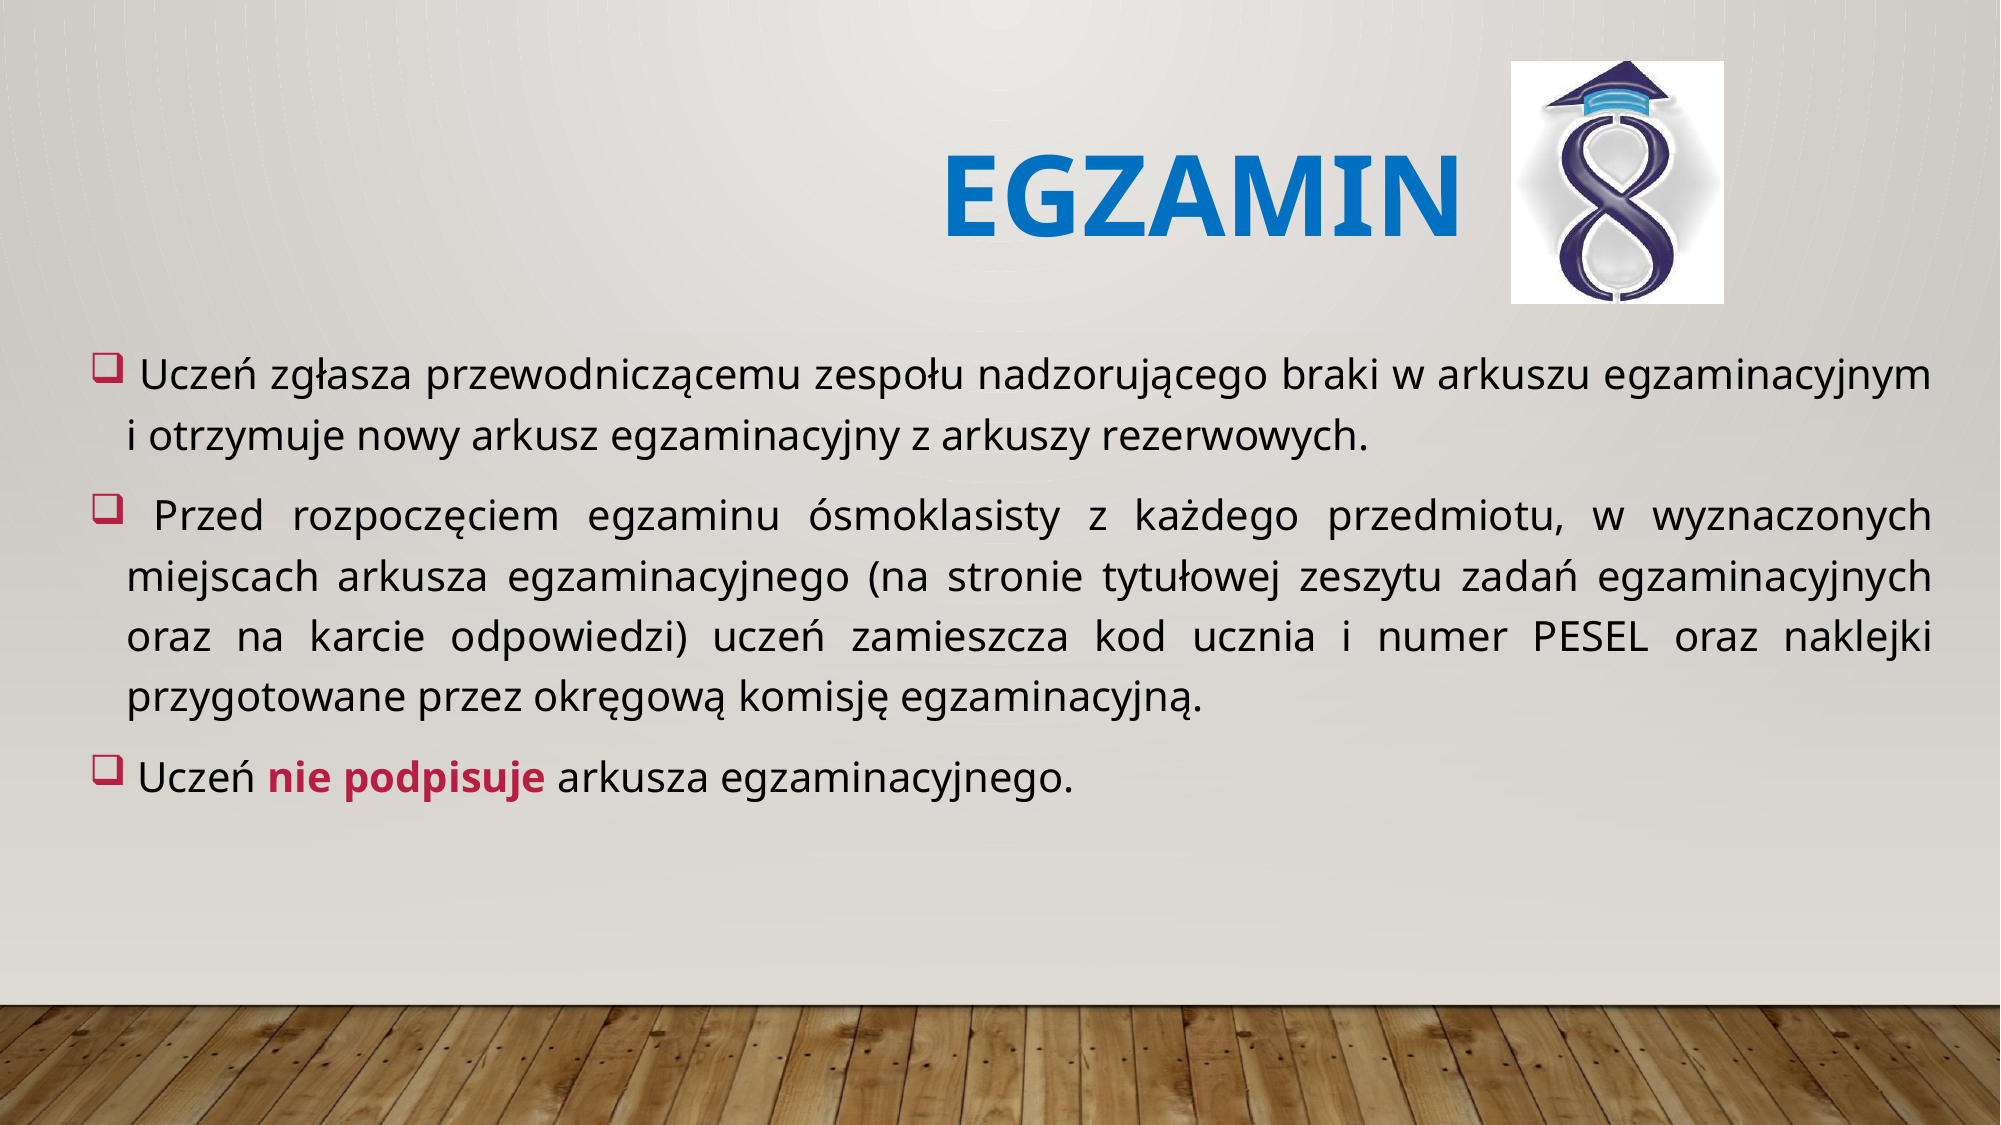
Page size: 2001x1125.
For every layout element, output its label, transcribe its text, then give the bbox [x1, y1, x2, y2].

picture [0, 1005, 2000, 1125]
title EGZAMIN [670, 132, 1765, 335]
picture [1510, 61, 1724, 305]
list Uczeń zgłasza przewodniczącemu zespołu nadzorującego braki w arkuszu egzaminacyjnym i otrzymuje nowy arkusz egzaminacyjny z arkuszy rezerwowych. Przed rozpoczęciem egzaminu ósmoklasisty z każdego przedmiotu, w wyznaczonych miejscach arkusza egzaminacyjnego (na stronie tytułowej zeszytu zadań egzaminacyjnych oraz na karcie odpowiedzi) uczeń zamieszcza kod ucznia i numer PESEL oraz naklejki przygotowane przez okręgową komisję egzaminacyjną. Uczeń nie podpisuje arkusza egzaminacyjnego. [74, 330, 1949, 897]
